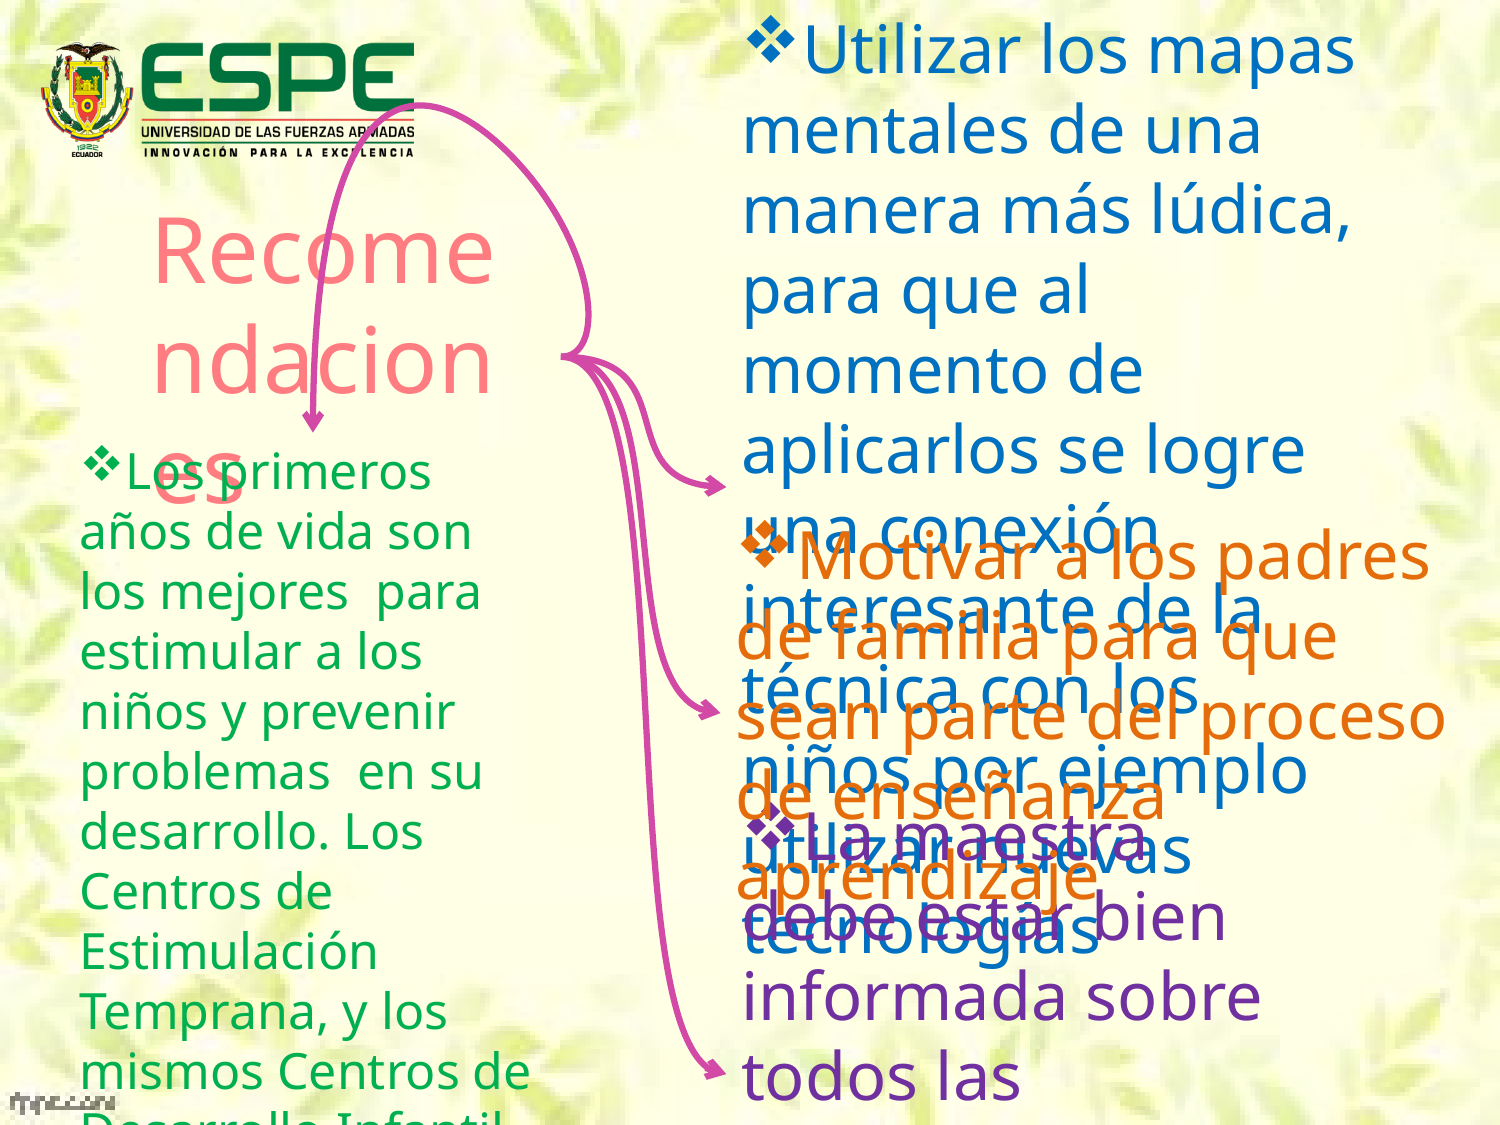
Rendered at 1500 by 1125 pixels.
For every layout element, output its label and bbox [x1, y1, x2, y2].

text_box [560, 257, 727, 916]
text_box [560, 257, 721, 635]
picture [0, 0, 1500, 1125]
text_box [560, 247, 727, 251]
text_box [312, 247, 556, 433]
